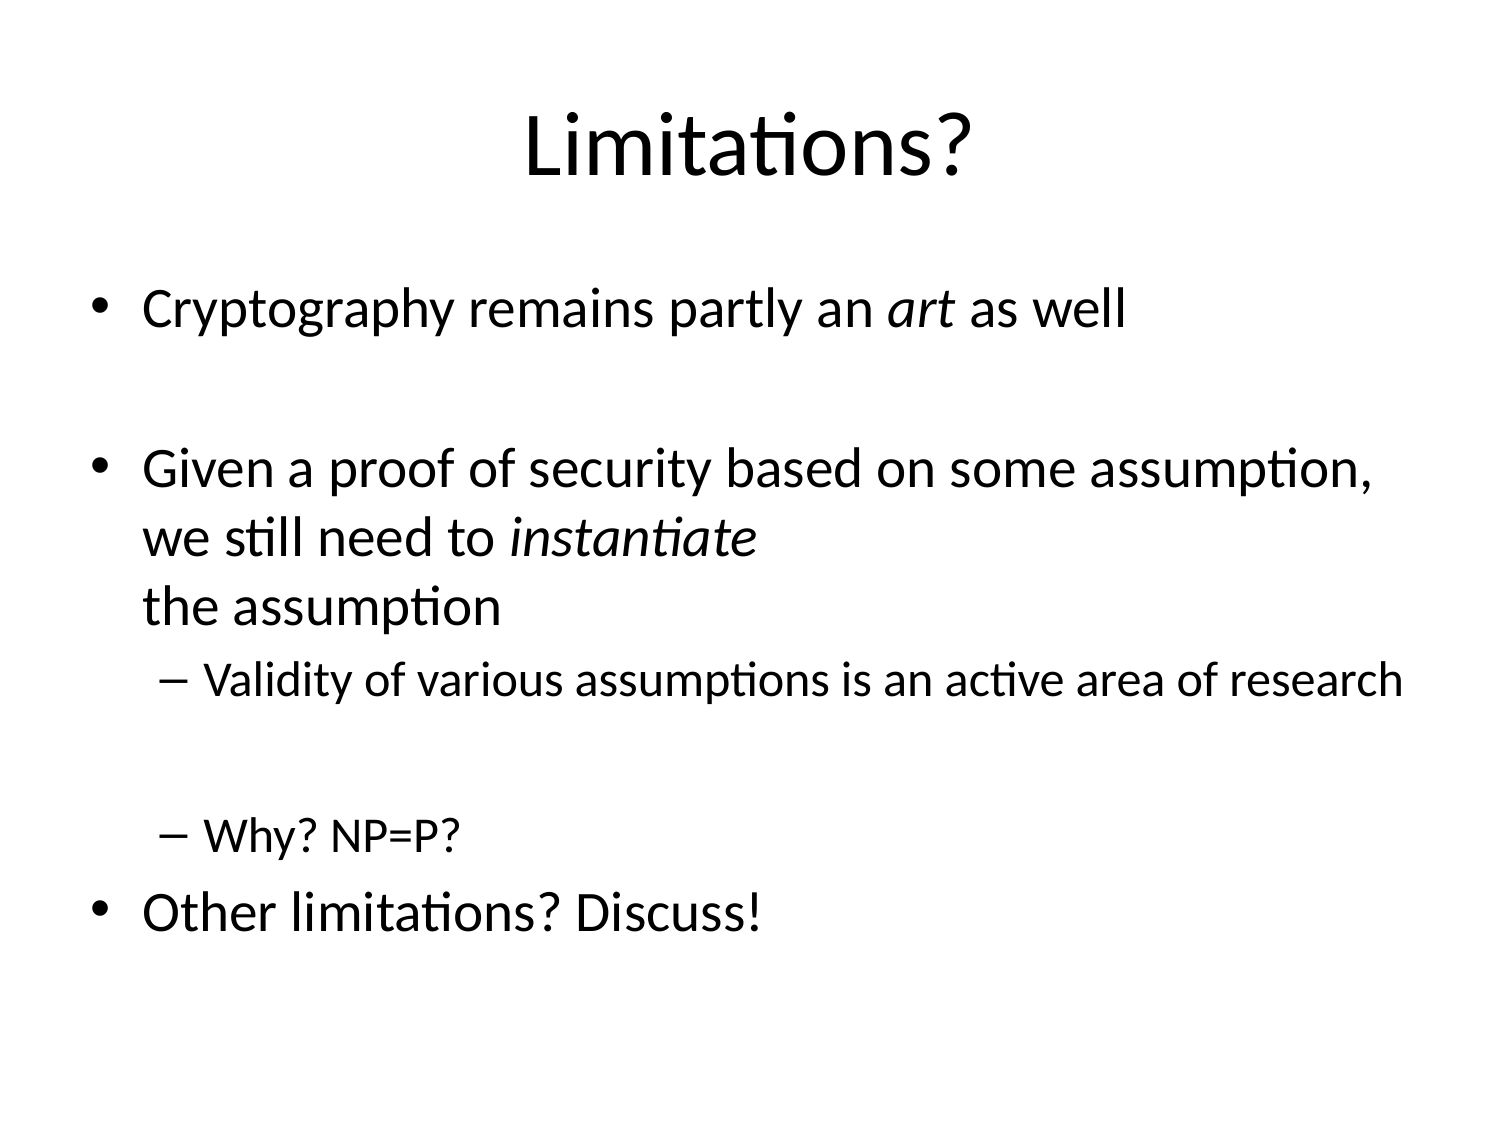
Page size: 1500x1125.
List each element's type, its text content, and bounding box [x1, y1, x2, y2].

title Limitations? [75, 45, 1425, 233]
list Cryptography remains partly an art as well Given a proof of security based on some assumption, we still need to instantiate the assumption Validity of various assumptions is an active area of research Why? NP=P? Other limitations? Discuss! [75, 262, 1425, 1005]
